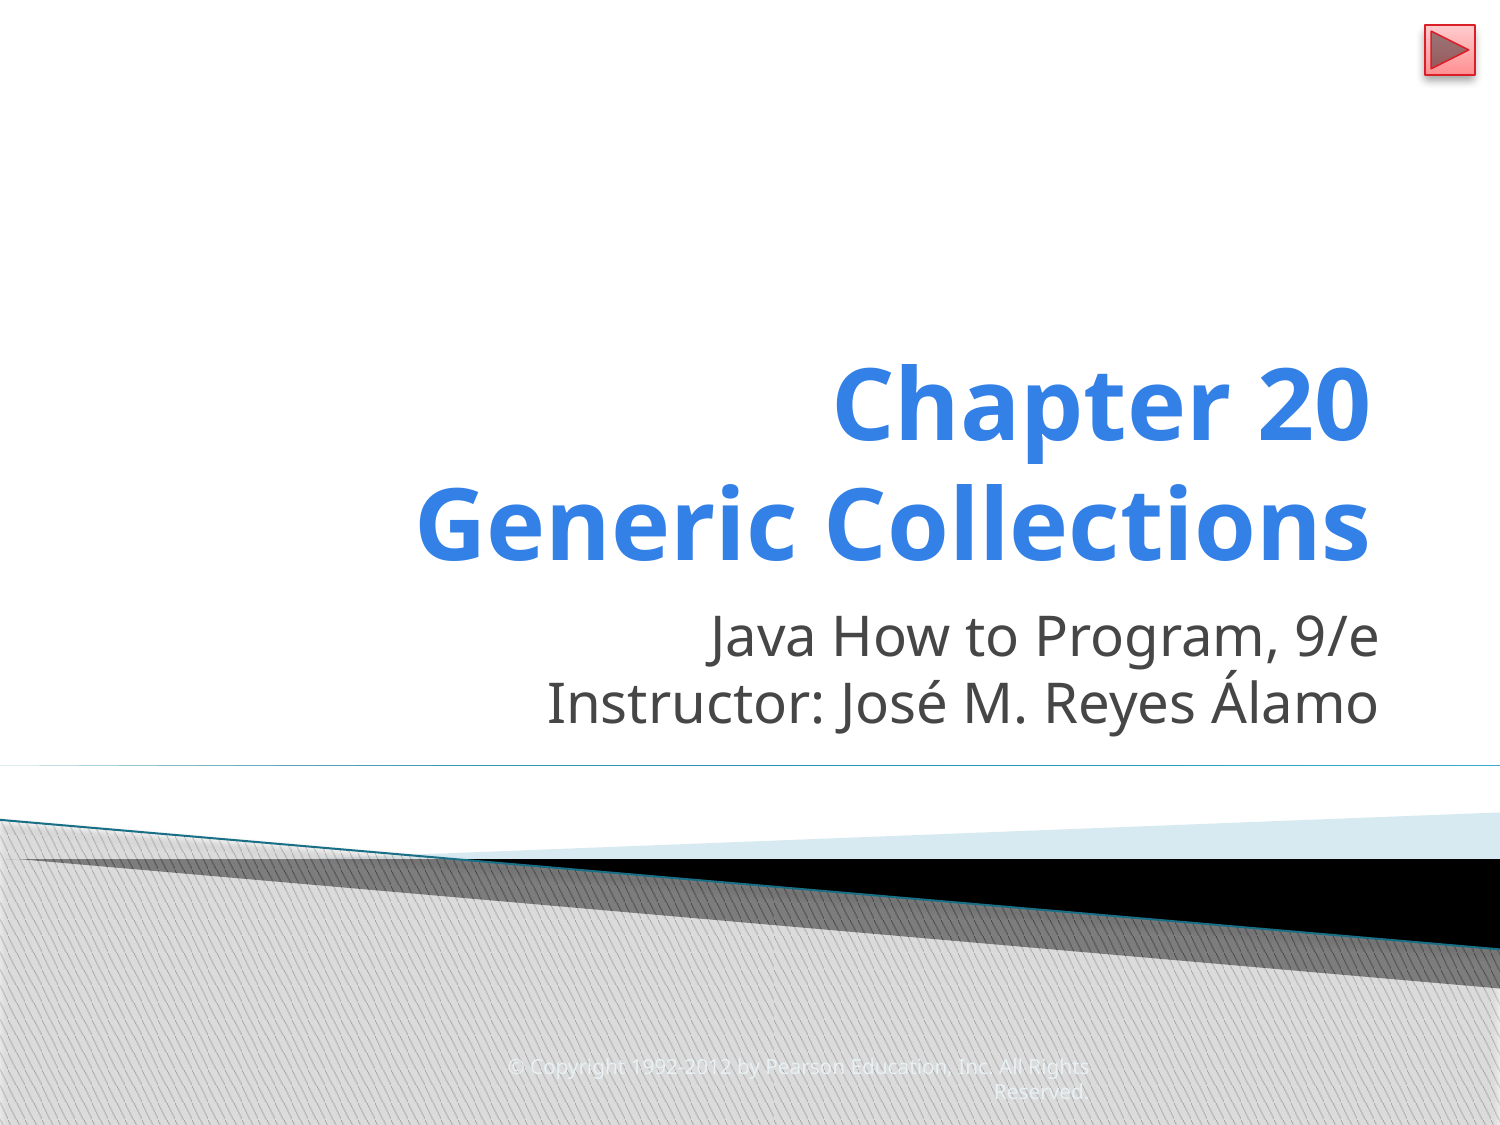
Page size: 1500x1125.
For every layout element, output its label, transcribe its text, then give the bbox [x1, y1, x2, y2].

picture [5, 859, 1500, 989]
footer © Copyright 1992-2012 by Pearson Education, Inc. All Rights Reserved. [450, 1051, 1105, 1112]
title Chapter 20 Generic Collections [112, 287, 1388, 588]
subtitle Java How to Program, 9/e Instructor: José M. Reyes Álamo [112, 592, 1388, 790]
